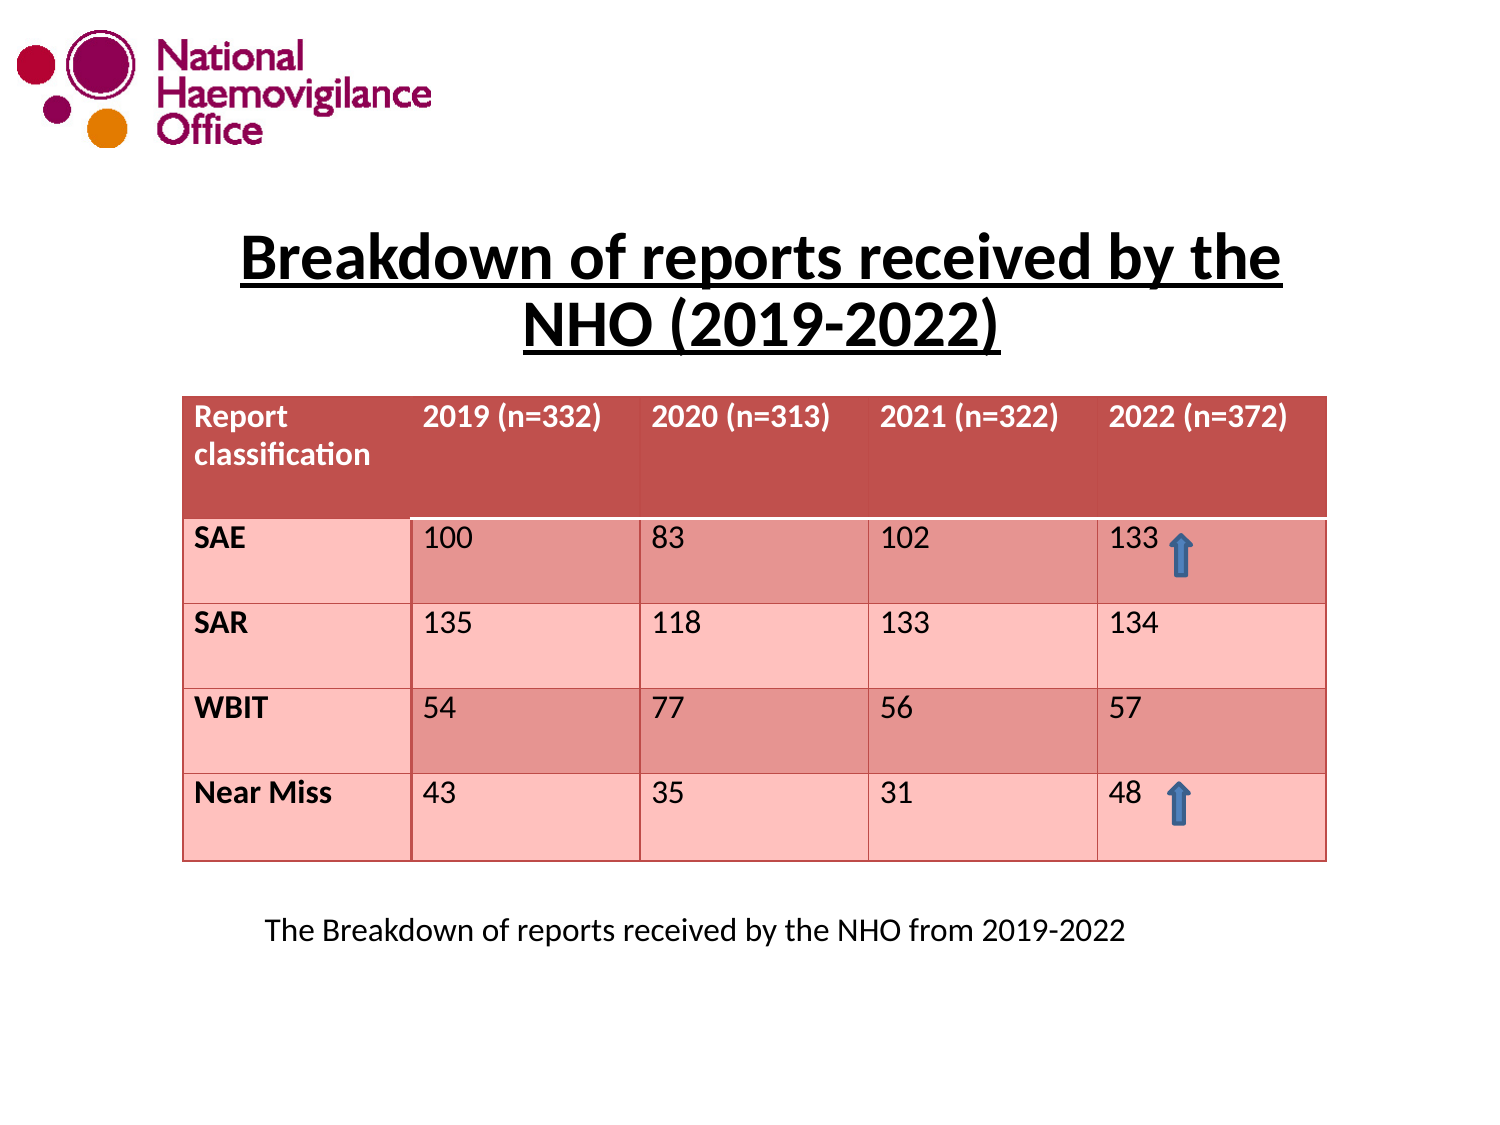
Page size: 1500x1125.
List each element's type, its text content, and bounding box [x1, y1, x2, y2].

text_box The Breakdown of reports received by the NHO from 2019-2022 [242, 901, 1142, 956]
table_header 2022 (n=372) [1098, 408, 1325, 517]
table_cell 56 [869, 689, 1097, 773]
table_cell 118 [641, 604, 868, 688]
table_header 2020 (n=313) [641, 408, 868, 517]
table_cell 35 [641, 774, 868, 860]
table_cell 43 [413, 774, 639, 860]
table_cell 57 [1098, 689, 1325, 773]
table_header 2019 (n=332) [413, 408, 639, 517]
table_cell SAR [184, 604, 410, 688]
table_cell 54 [413, 689, 639, 773]
table_cell 134 [1098, 604, 1325, 688]
table_header 2021 (n=322) [869, 408, 1097, 517]
table_cell SAE [184, 519, 410, 603]
title Breakdown of reports received by the NHO (2019-2022) [194, 184, 1329, 408]
table_cell 48 [1098, 774, 1325, 860]
table_cell 133 [869, 604, 1097, 688]
table_cell 135 [413, 604, 639, 688]
text_box [1169, 533, 1194, 578]
table_header Report classification [184, 398, 410, 518]
table_cell 83 [641, 520, 868, 603]
text_box [1167, 781, 1191, 826]
picture [17, 30, 431, 149]
table_cell 133 [1098, 520, 1325, 603]
table_cell 100 [413, 520, 639, 603]
table_cell 77 [641, 689, 868, 773]
table_cell Near Miss [184, 774, 410, 860]
table_cell 31 [869, 774, 1097, 860]
table_cell 102 [869, 520, 1097, 603]
table_cell WBIT [184, 689, 410, 773]
